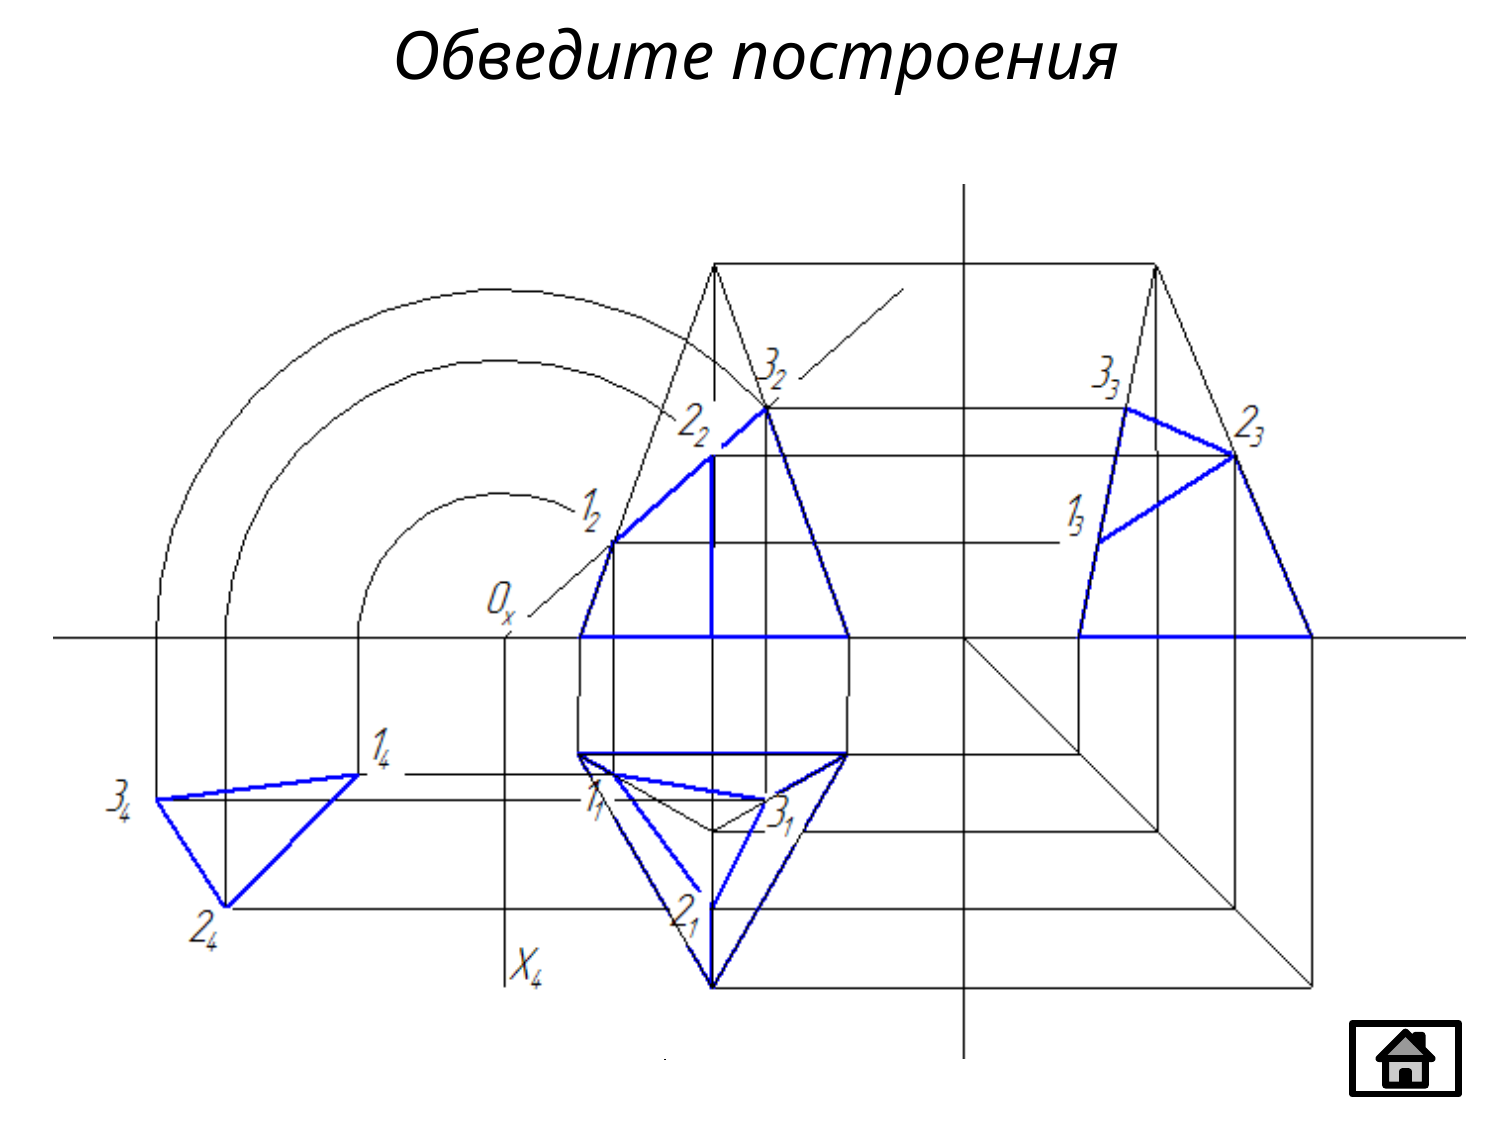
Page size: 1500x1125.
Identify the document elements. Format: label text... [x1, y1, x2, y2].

title Обведите построения [76, 0, 1437, 107]
text_box [1349, 1072, 1462, 1097]
picture [52, 184, 1466, 1059]
